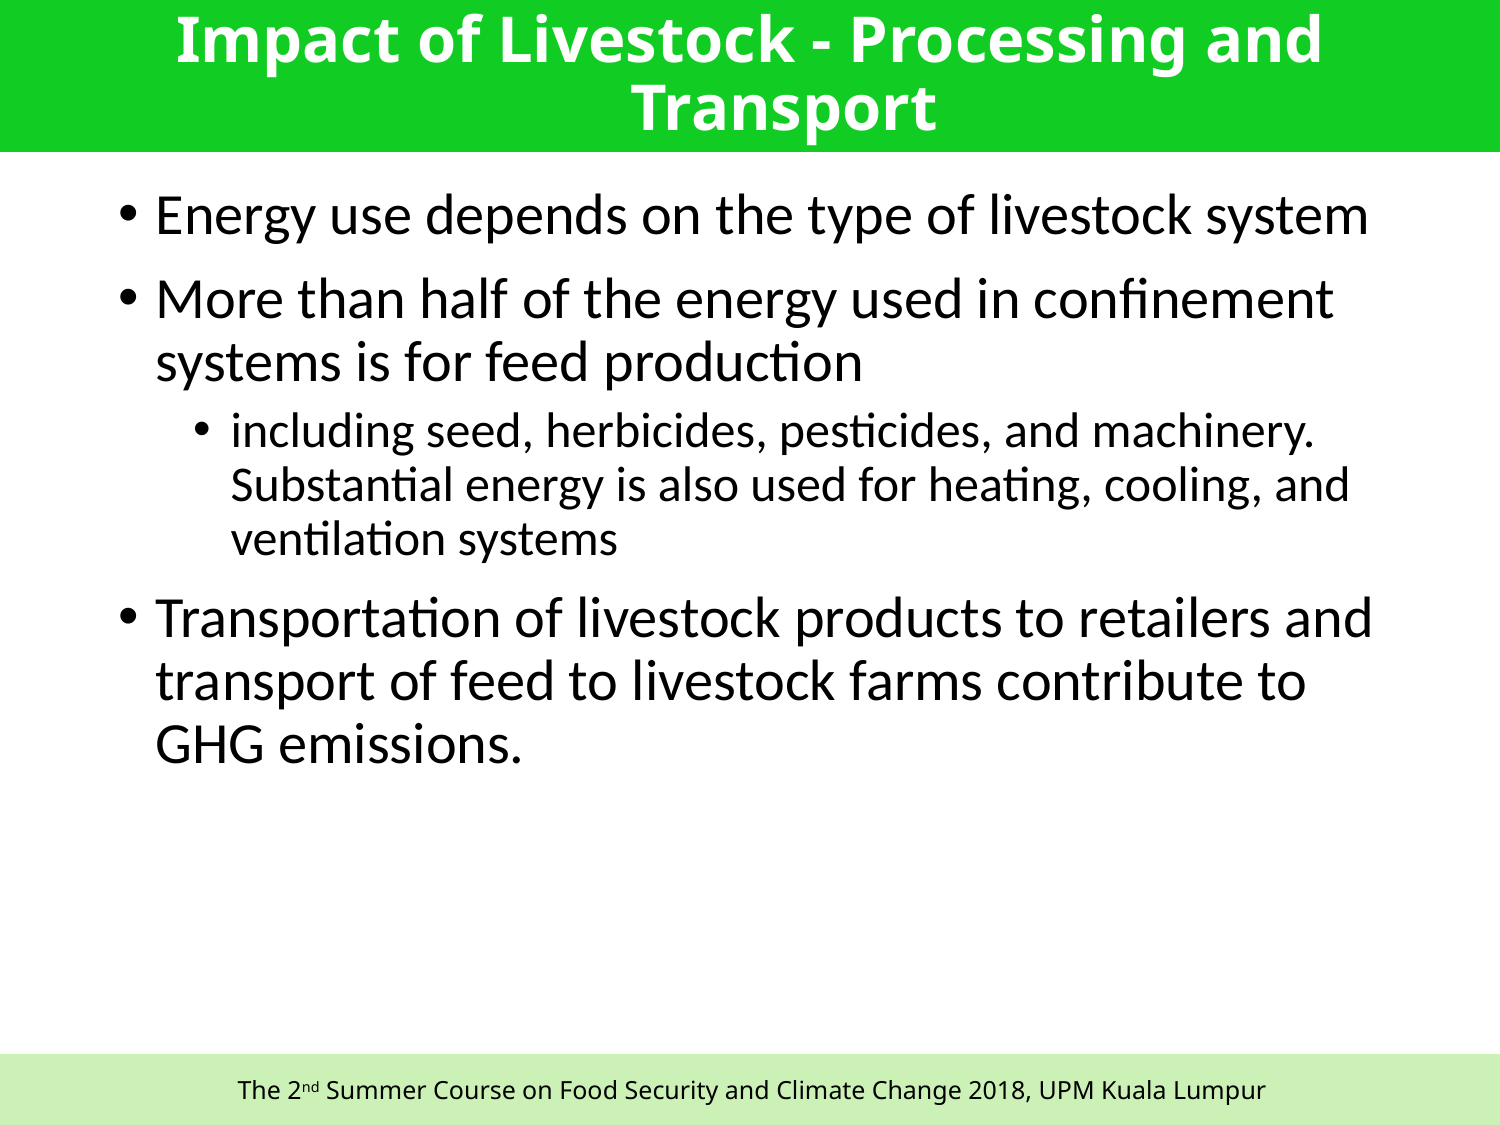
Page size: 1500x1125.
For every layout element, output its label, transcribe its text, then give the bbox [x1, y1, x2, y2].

list Energy use depends on the type of livestock system More than half of the energy used in confinement systems is for feed production including seed, herbicides, pesticides, and machinery. Substantial energy is also used for heating, cooling, and ventilation systems Transportation of livestock products to retailers and transport of feed to livestock farms contribute to GHG emissions. [103, 177, 1397, 1014]
slide_number 38 [1163, 1056, 1500, 1117]
title Impact of Livestock - Processing and Transport [0, 0, 1500, 152]
